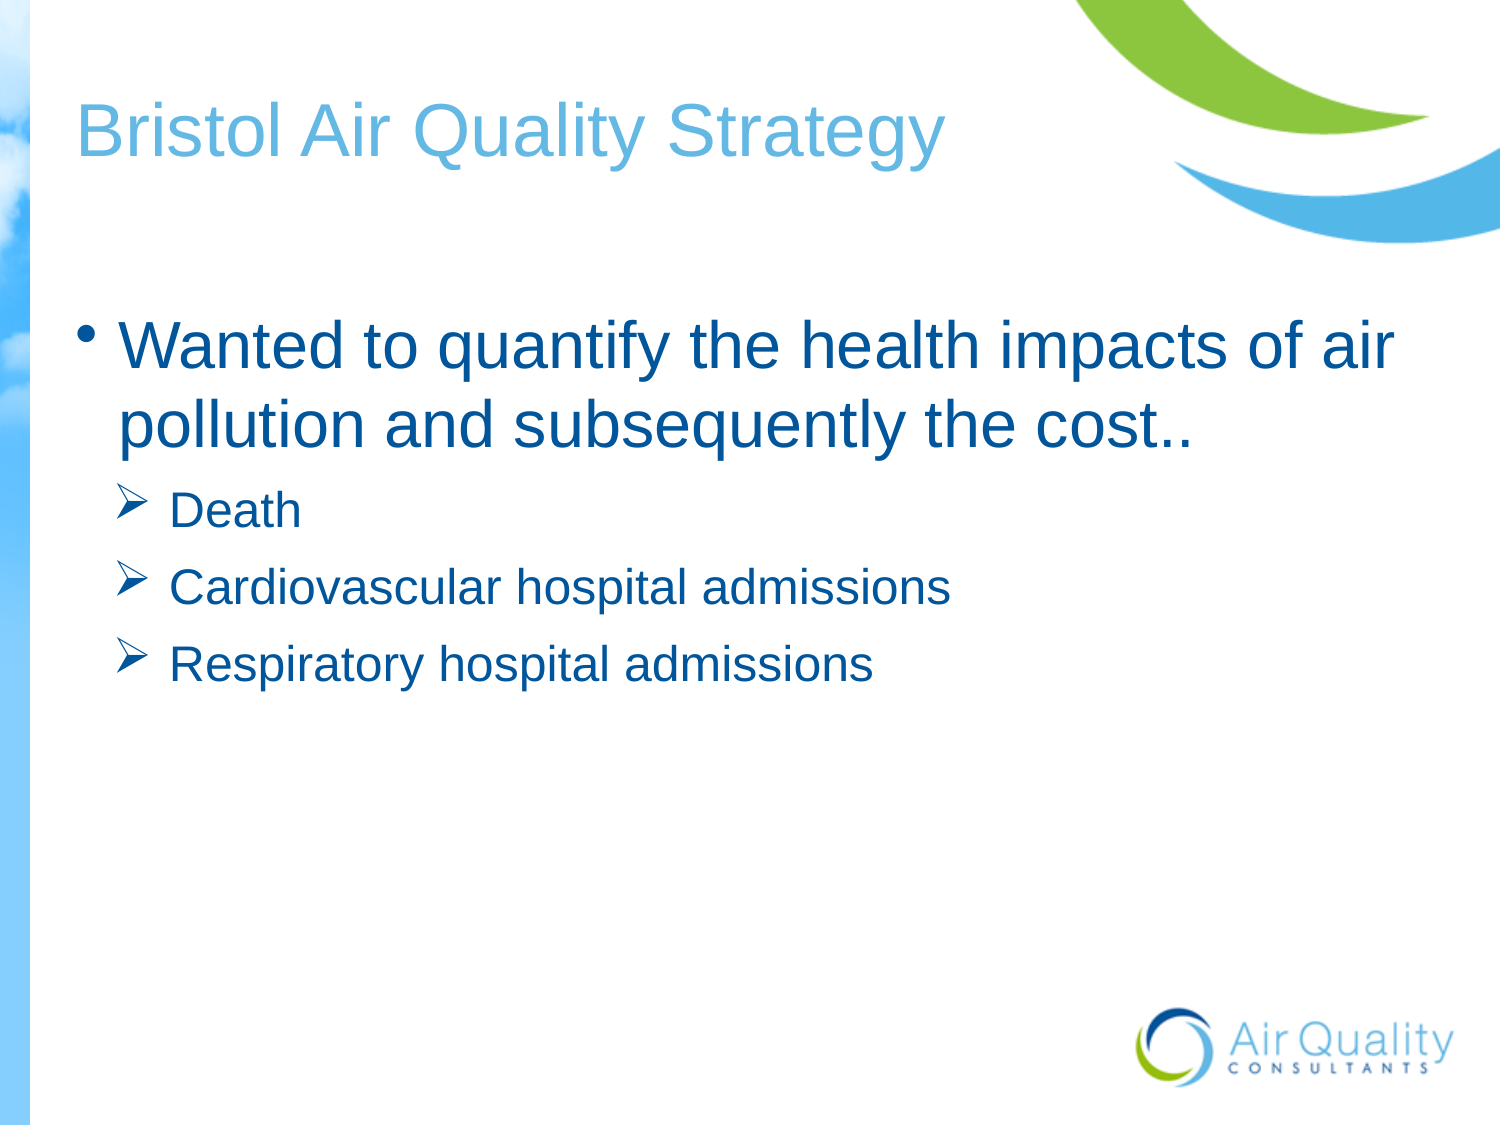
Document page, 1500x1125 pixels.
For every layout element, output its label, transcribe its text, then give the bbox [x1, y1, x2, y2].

text_box Bristol Air Quality Strategy [60, 73, 1155, 191]
text_box Wanted to quantify the health impacts of air pollution and subsequently the cost.. Death Cardiovascular hospital admissions Respiratory hospital admissions [60, 293, 1464, 699]
picture [0, 0, 1500, 1125]
